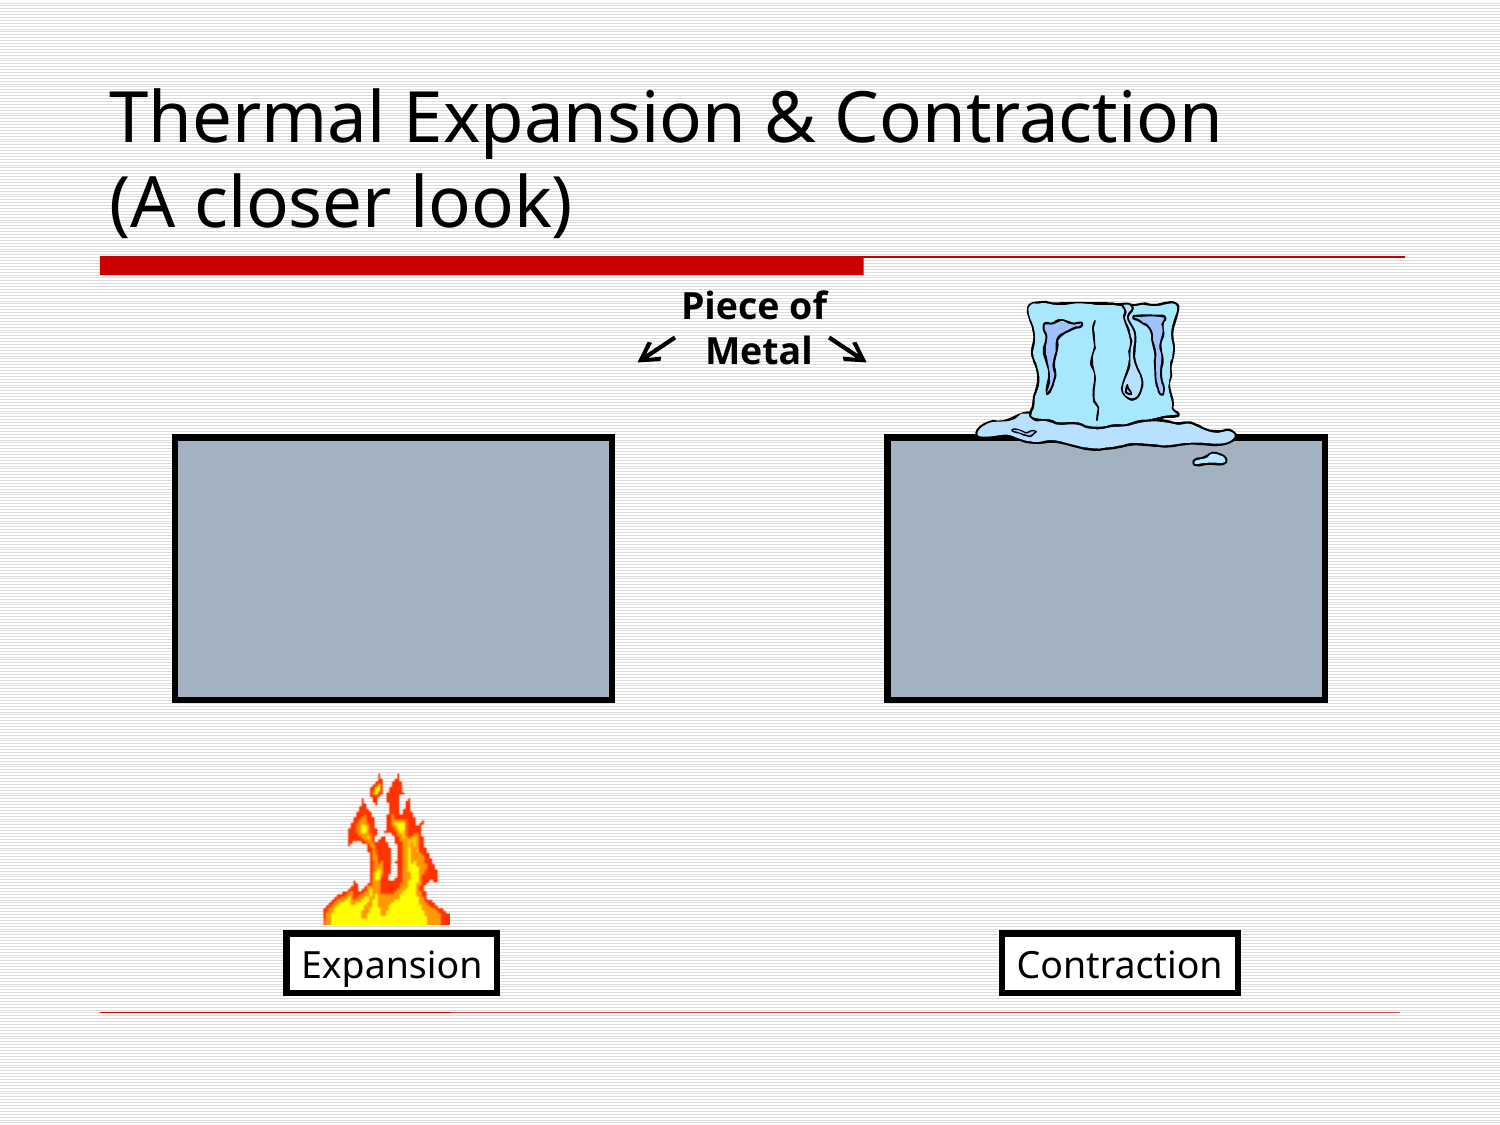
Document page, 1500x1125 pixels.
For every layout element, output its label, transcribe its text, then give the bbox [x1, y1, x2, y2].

text_box Contraction [1001, 933, 1238, 994]
text_box Expansion [286, 933, 498, 994]
text_box [887, 437, 1325, 700]
text_box [174, 437, 613, 700]
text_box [637, 274, 867, 381]
picture [974, 299, 1238, 469]
picture [321, 749, 451, 926]
title Thermal Expansion & Contraction (A closer look) [94, 50, 1407, 250]
